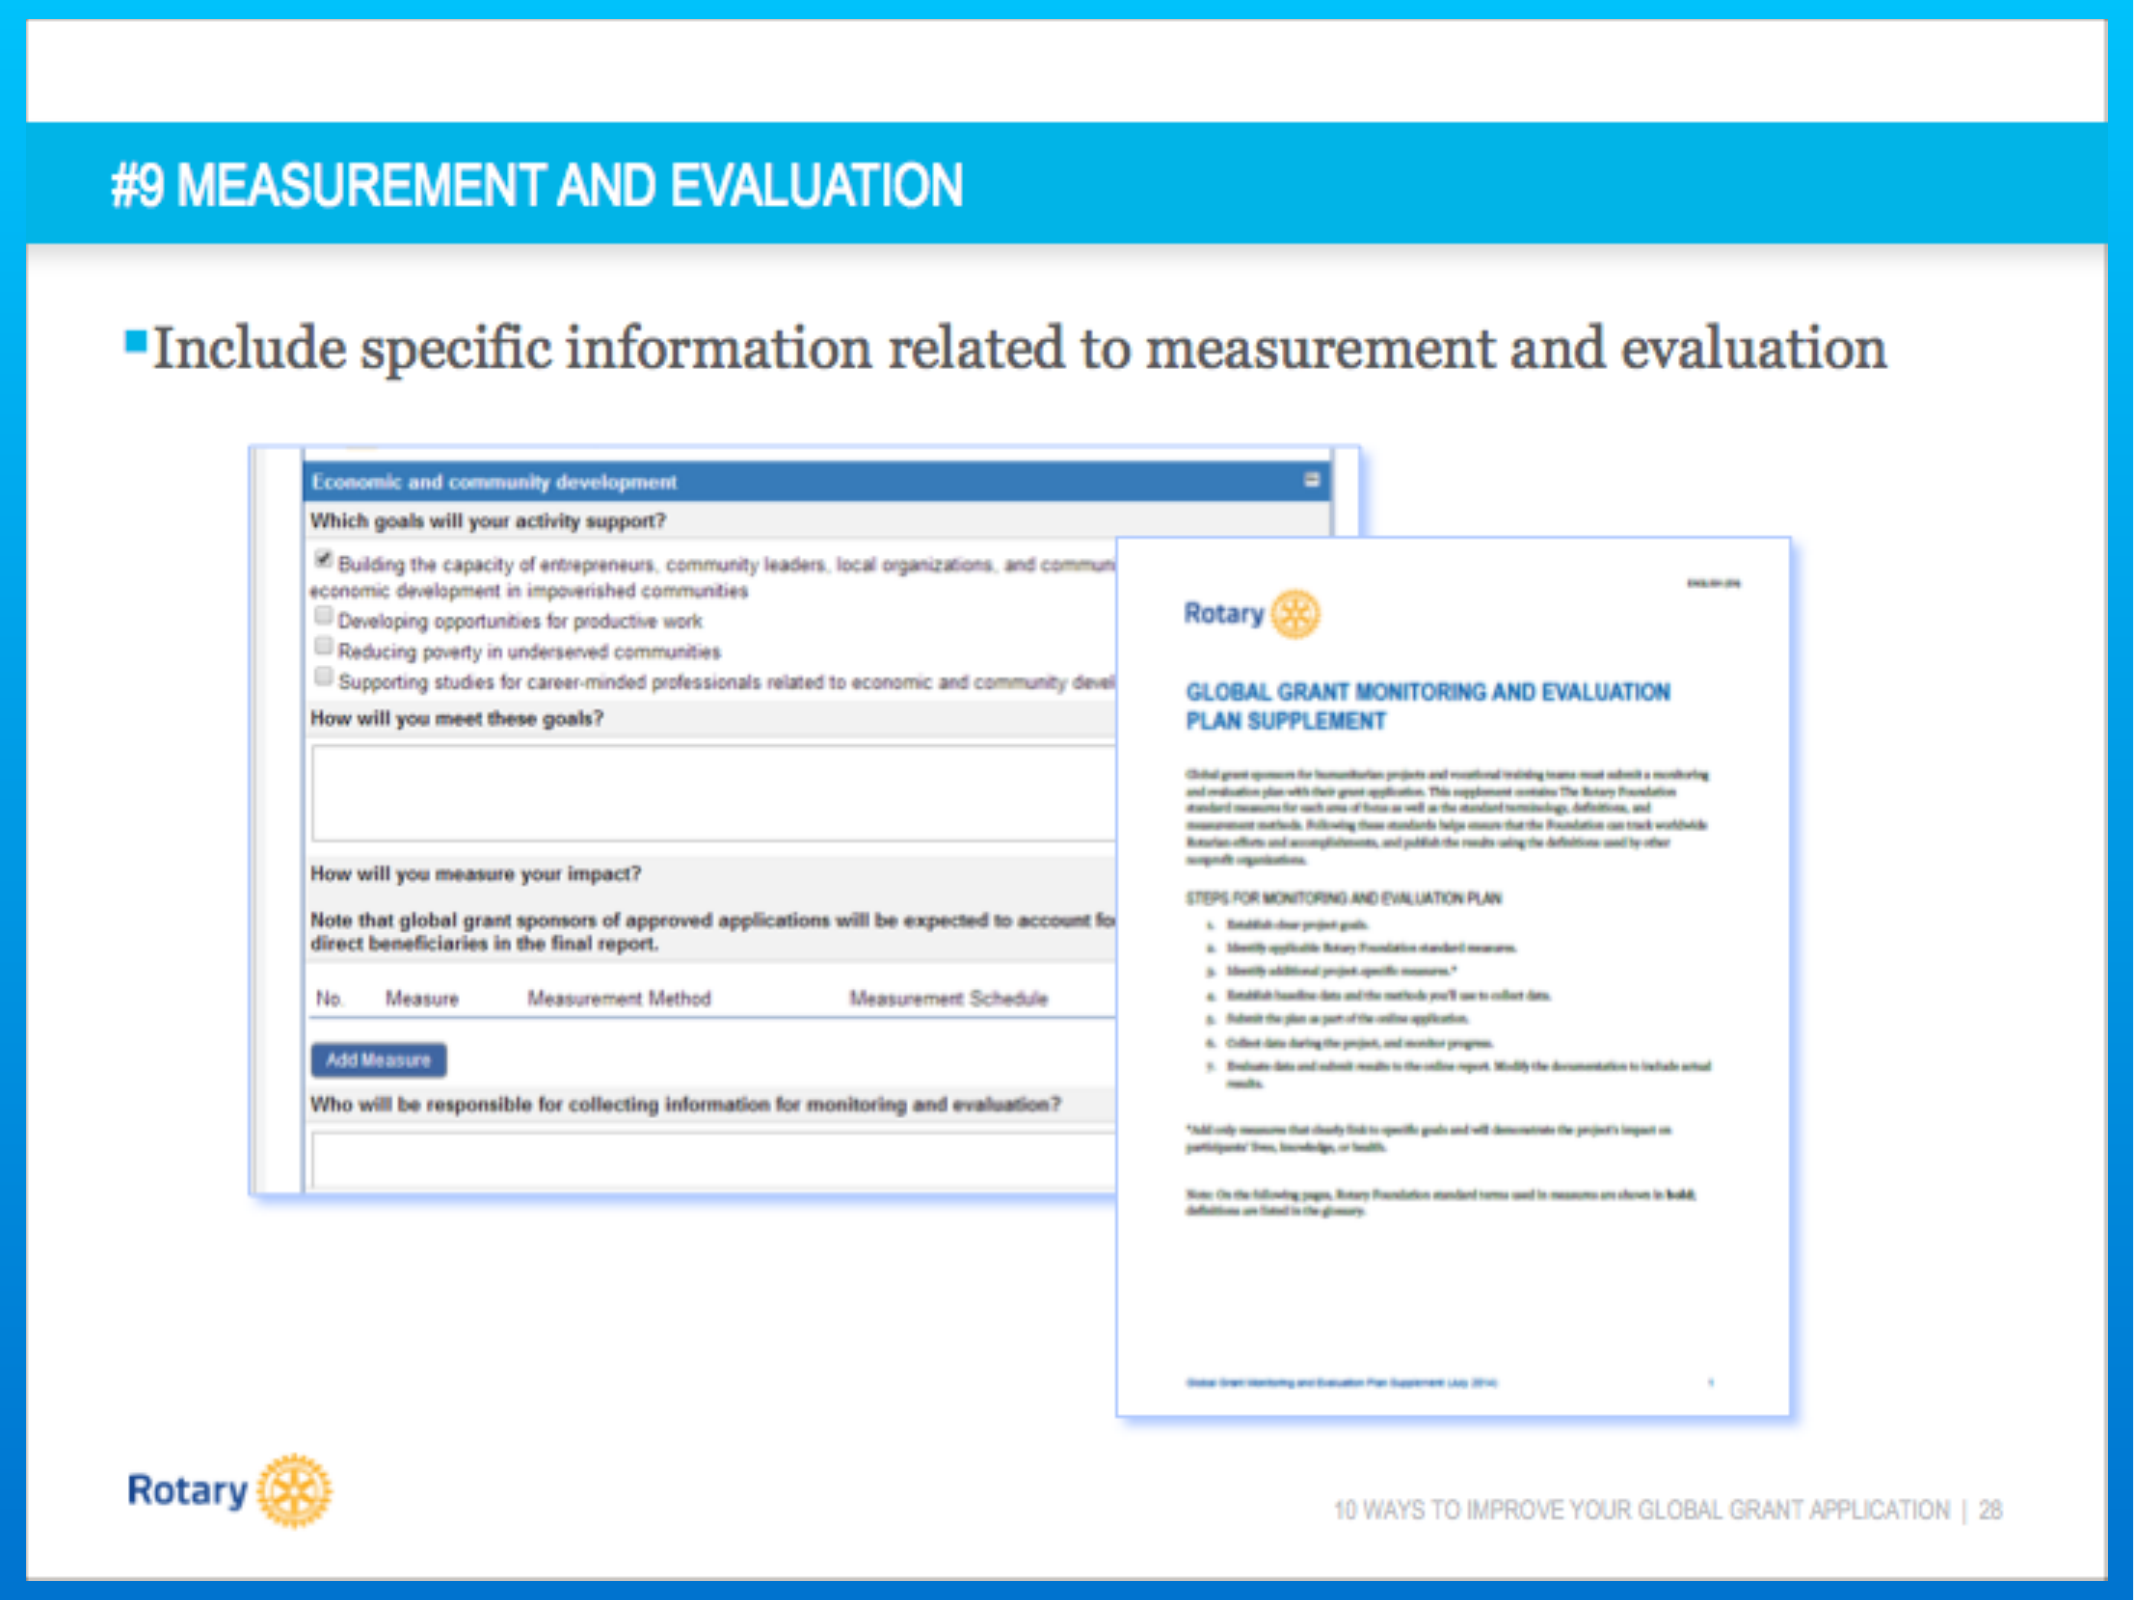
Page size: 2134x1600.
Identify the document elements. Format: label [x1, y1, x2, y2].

picture [823, 162, 858, 206]
picture [933, 162, 962, 206]
picture [850, 162, 881, 206]
picture [730, 162, 789, 206]
picture [178, 162, 216, 206]
picture [112, 160, 164, 209]
picture [25, 243, 2108, 1581]
picture [349, 162, 450, 206]
picture [791, 162, 820, 209]
picture [624, 162, 656, 206]
picture [27, 20, 2107, 122]
picture [453, 162, 549, 206]
picture [557, 162, 621, 206]
picture [673, 162, 736, 206]
picture [219, 160, 343, 209]
picture [884, 160, 930, 209]
